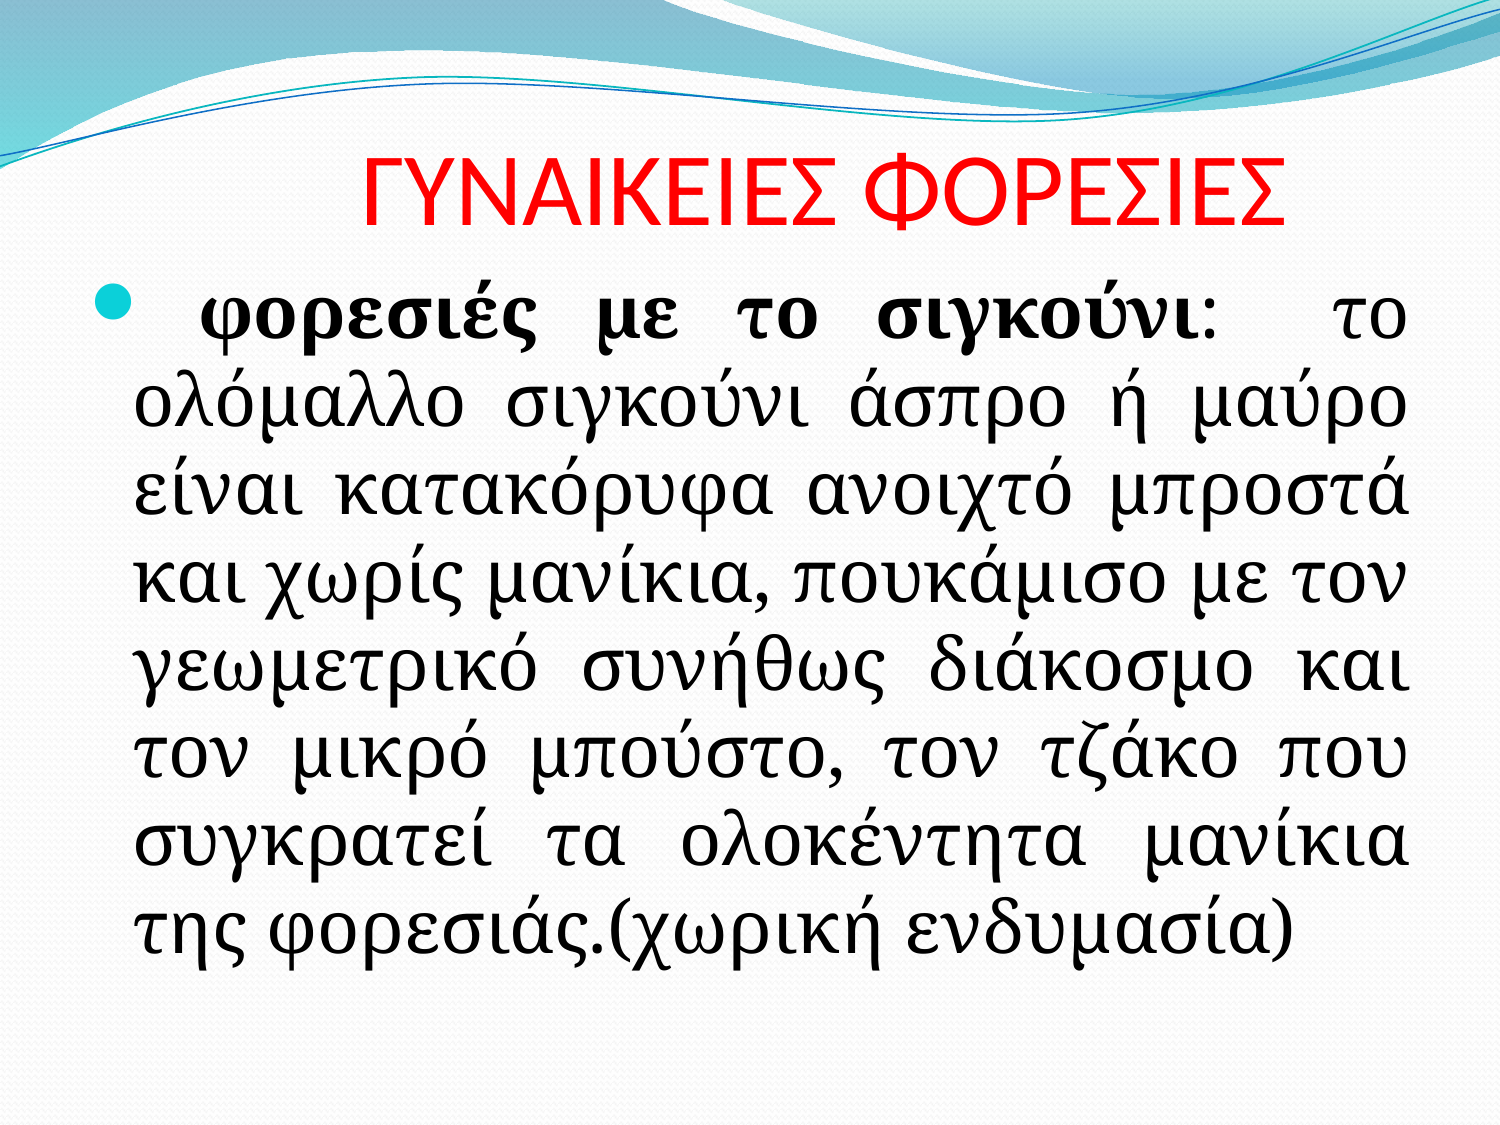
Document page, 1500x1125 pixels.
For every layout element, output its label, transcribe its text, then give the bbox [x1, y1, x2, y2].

title ΓΥΝΑΙΚΕΙΕΣ ΦΟΡΕΣΙΕΣ [150, 58, 1500, 247]
list φορεσιές με το σιγκούνι: το ολόμαλλο σιγκούνι άσπρο ή μαύρο είναι κατακόρυφα ανοιχτό μπροστά και χωρίς μανίκια, πουκάμισο με τον γεωμετρικό συνήθως διάκοσμο και τον μικρό μπούστο, τον τζάκο που συγκρατεί τα ολοκέντητα μανίκια της φορεσιάς.(χωρική ενδυμασία) [75, 257, 1425, 1038]
